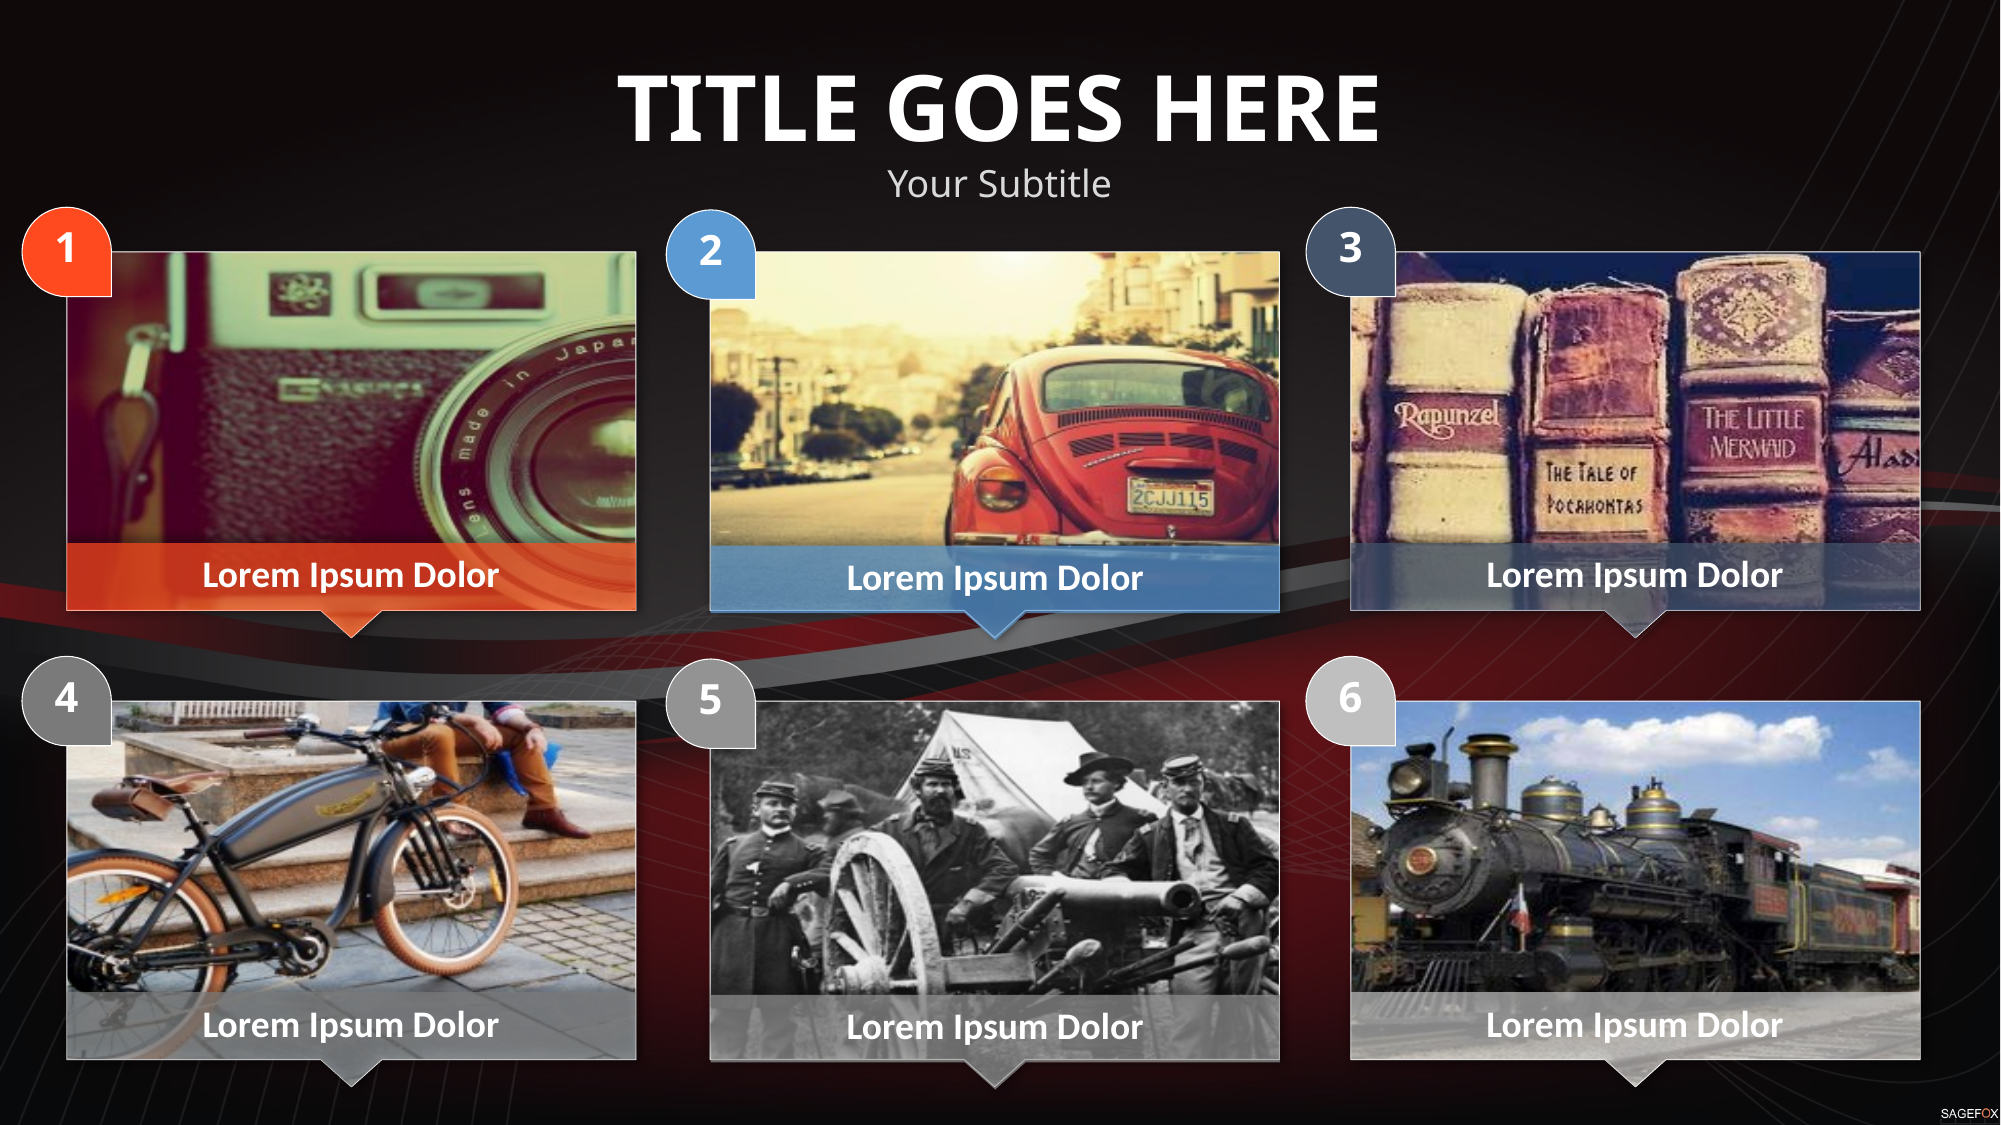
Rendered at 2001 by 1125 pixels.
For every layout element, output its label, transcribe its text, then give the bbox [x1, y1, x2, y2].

picture [0, 0, 2001, 1125]
text_box [66, 701, 636, 982]
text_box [710, 994, 1280, 1090]
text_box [1350, 543, 1920, 638]
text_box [1305, 207, 1396, 297]
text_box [665, 658, 756, 749]
text_box TITLE GOES HERE Your Subtitle [548, 42, 1452, 212]
text_box [710, 251, 1280, 535]
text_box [710, 545, 1280, 641]
text_box [66, 251, 636, 533]
text_box [1350, 701, 1921, 983]
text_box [1350, 992, 1920, 1087]
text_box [21, 207, 112, 297]
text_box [66, 992, 636, 1087]
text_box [666, 209, 756, 300]
text_box [710, 701, 1280, 985]
text_box [1350, 251, 1921, 534]
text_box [1305, 656, 1396, 746]
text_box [66, 543, 636, 638]
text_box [21, 656, 112, 746]
